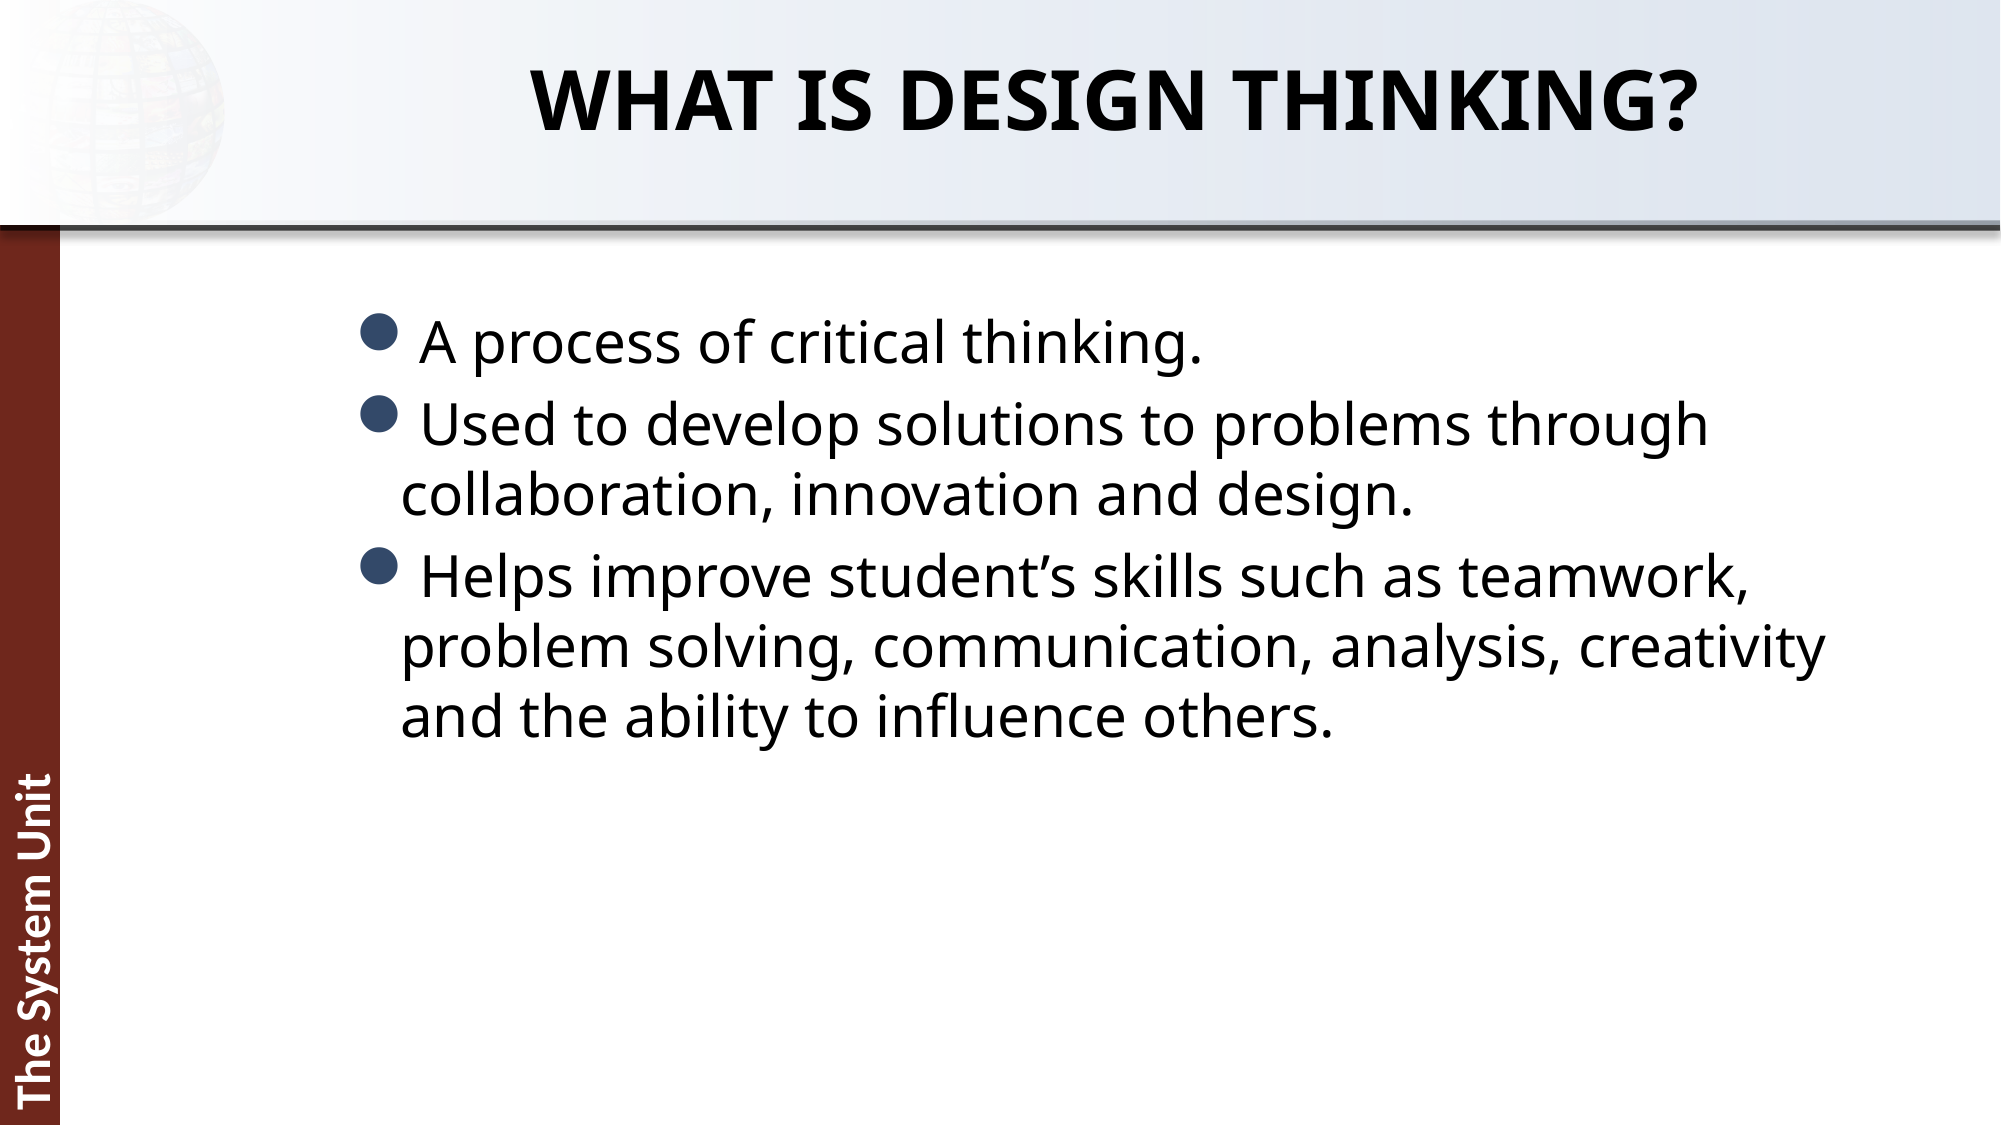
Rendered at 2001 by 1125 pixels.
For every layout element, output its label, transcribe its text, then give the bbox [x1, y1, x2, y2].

list A process of critical thinking. Used to develop solutions to problems through collaboration, innovation and design. Helps improve student’s skills such as teamwork, problem solving, communication, analysis, creativity and the ability to influence others. [340, 298, 1900, 1005]
title WHAT IS DESIGN THINKING? [247, 0, 1985, 195]
